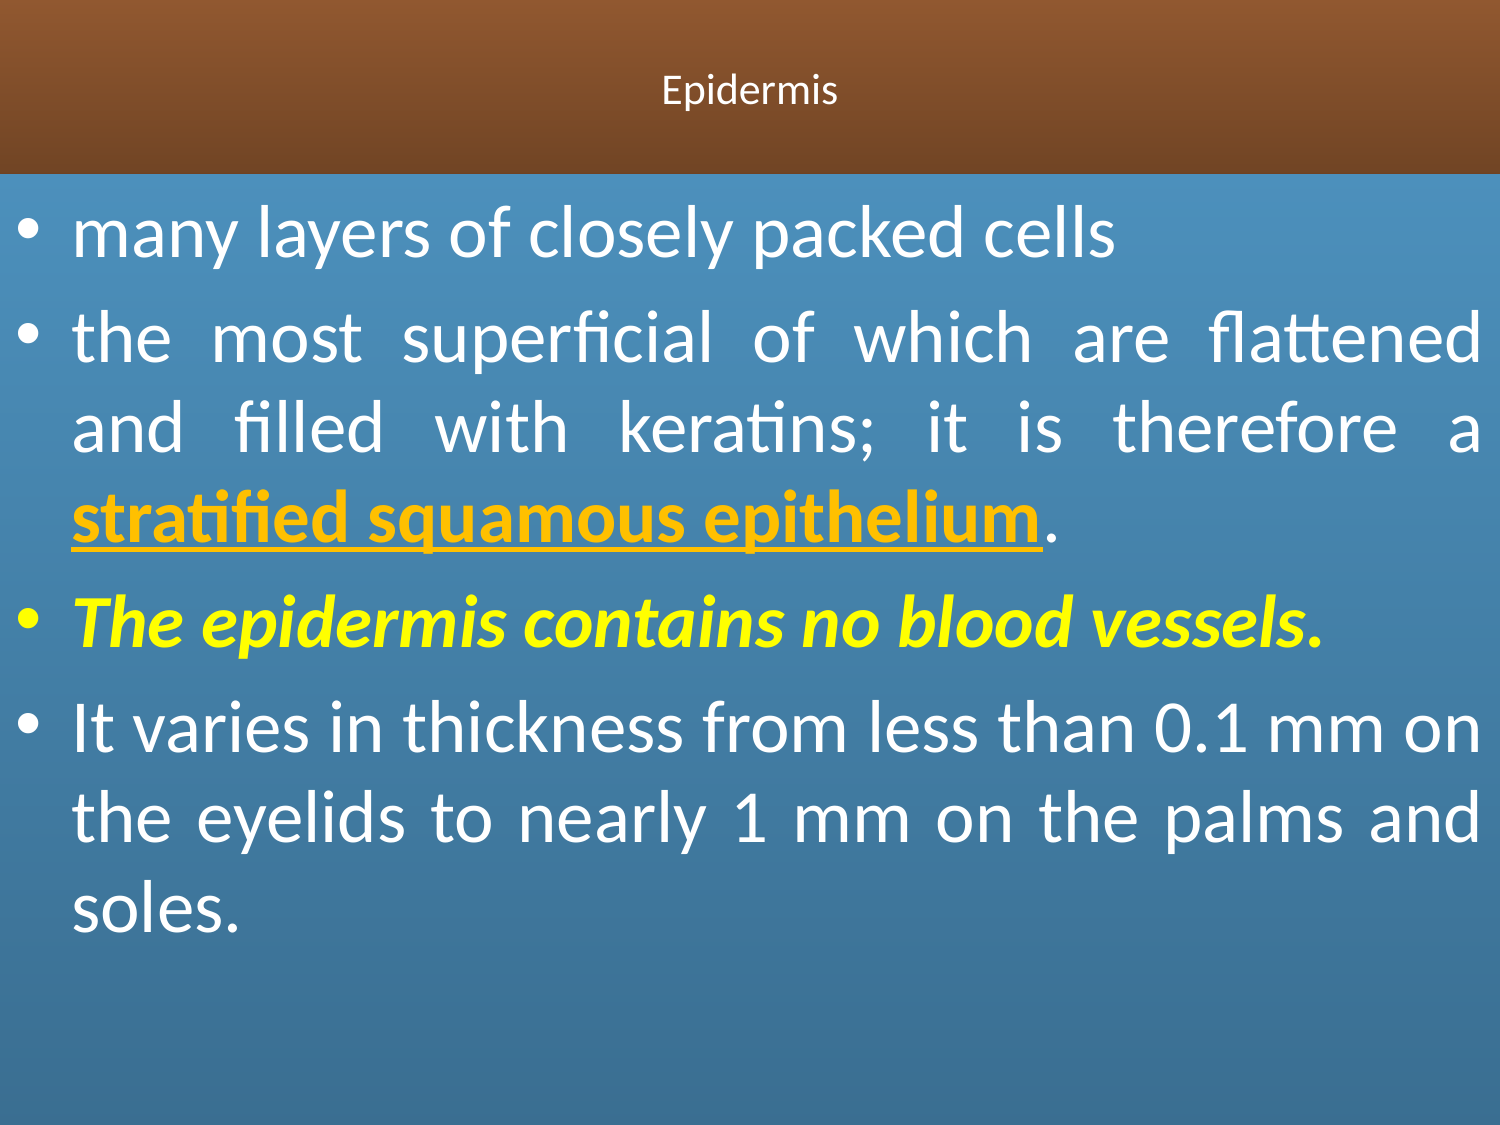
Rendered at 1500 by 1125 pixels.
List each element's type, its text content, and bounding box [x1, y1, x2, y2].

title Epidermis [0, 0, 1500, 174]
list many layers of closely packed cells the most superficial of which are flattened and filled with keratins; it is therefore a stratified squamous epithelium. The epidermis contains no blood vessels. It varies in thickness from less than 0.1 mm on the eyelids to nearly 1 mm on the palms and soles. [0, 174, 1500, 1125]
